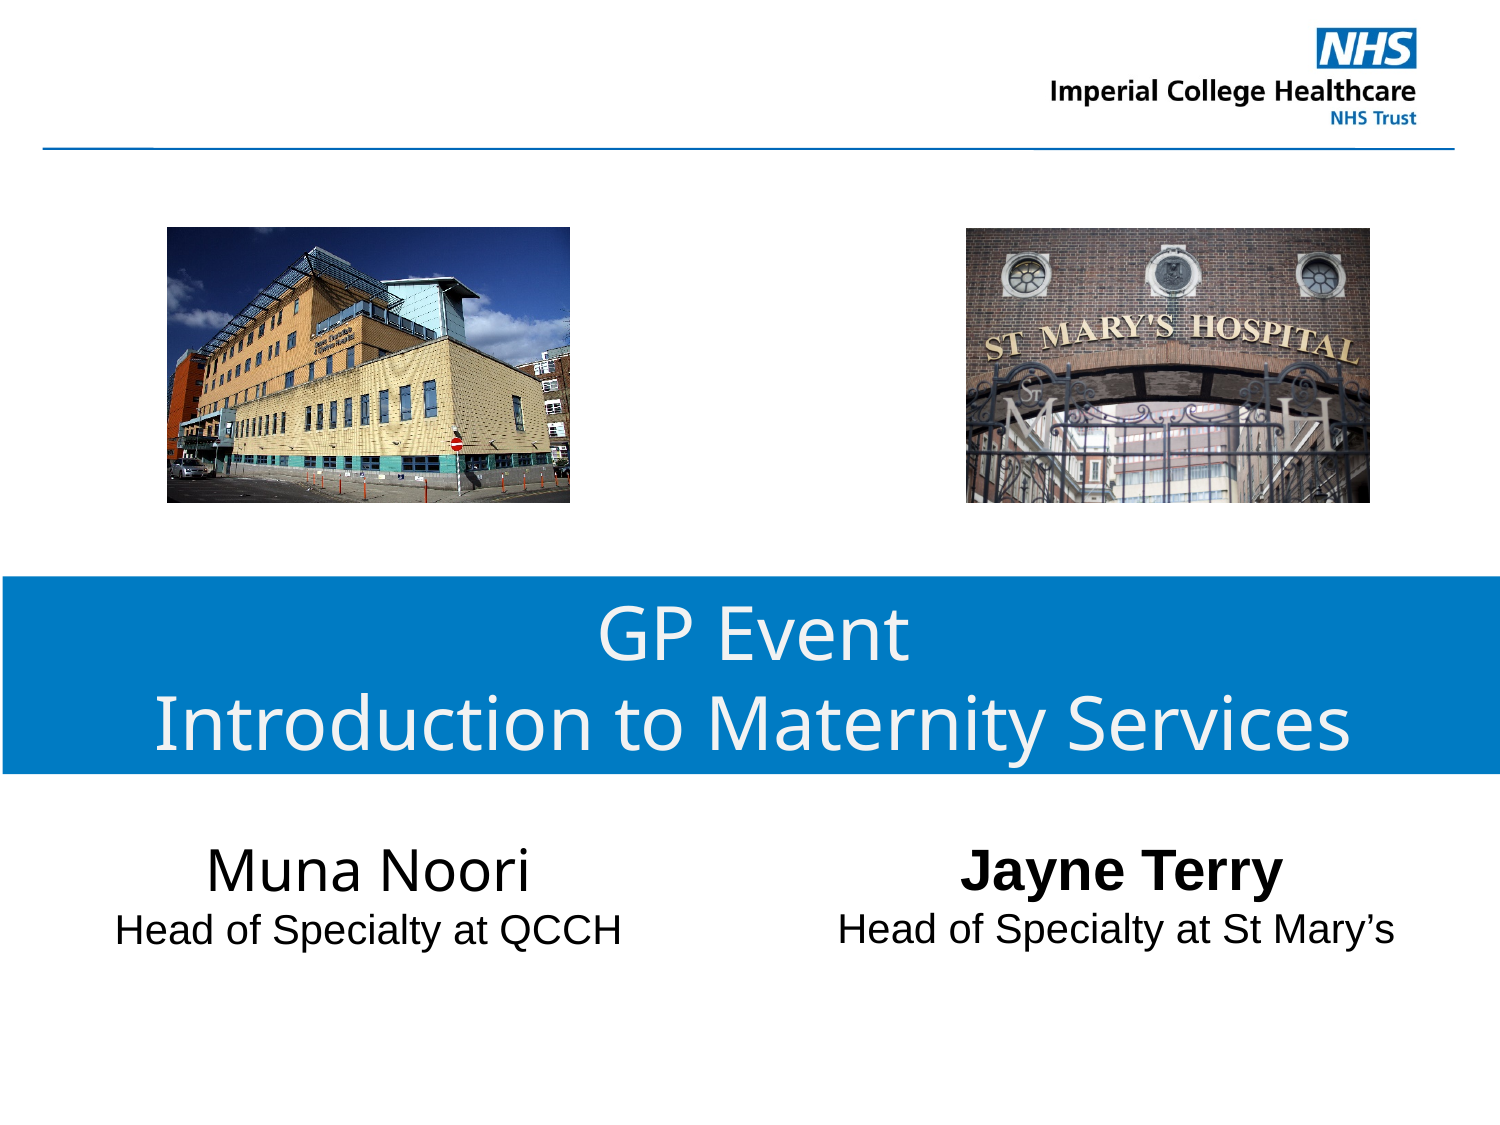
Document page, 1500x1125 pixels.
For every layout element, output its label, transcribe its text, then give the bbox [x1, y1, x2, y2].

picture [167, 227, 571, 504]
text_box Jayne Terry Head of Specialty at St Mary’s [773, 824, 1471, 960]
title [8, 0, 1284, 313]
text_box Muna Noori Head of Specialty at QCCH [0, 781, 746, 1011]
picture [966, 228, 1370, 504]
picture [1284, 19, 1423, 133]
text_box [2, 576, 1500, 775]
